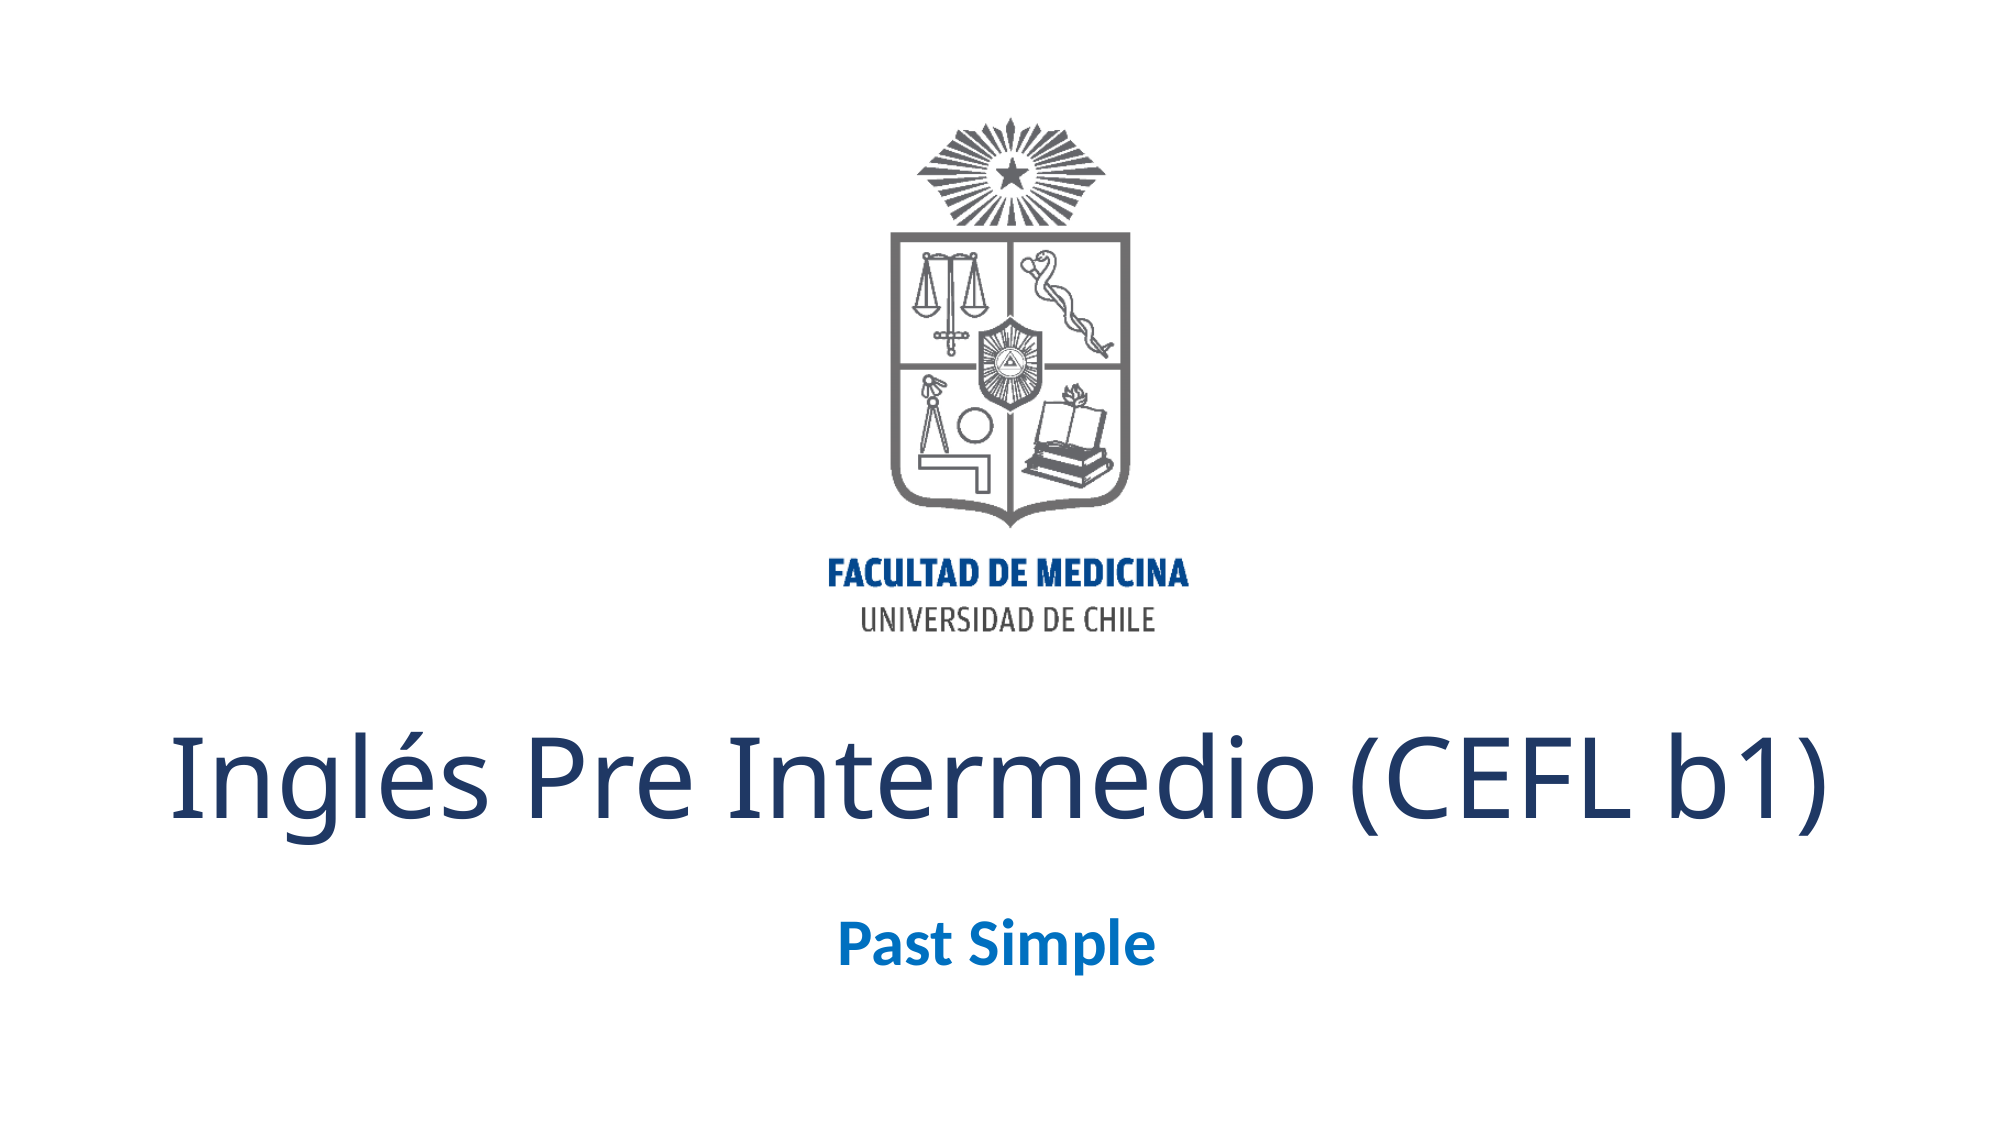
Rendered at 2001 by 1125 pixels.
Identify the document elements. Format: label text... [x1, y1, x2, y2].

picture [718, 96, 1282, 659]
text_box Inglés Pre Intermedio (CEFL b1) [93, 698, 1907, 849]
text_box Past Simple [822, 890, 1178, 986]
